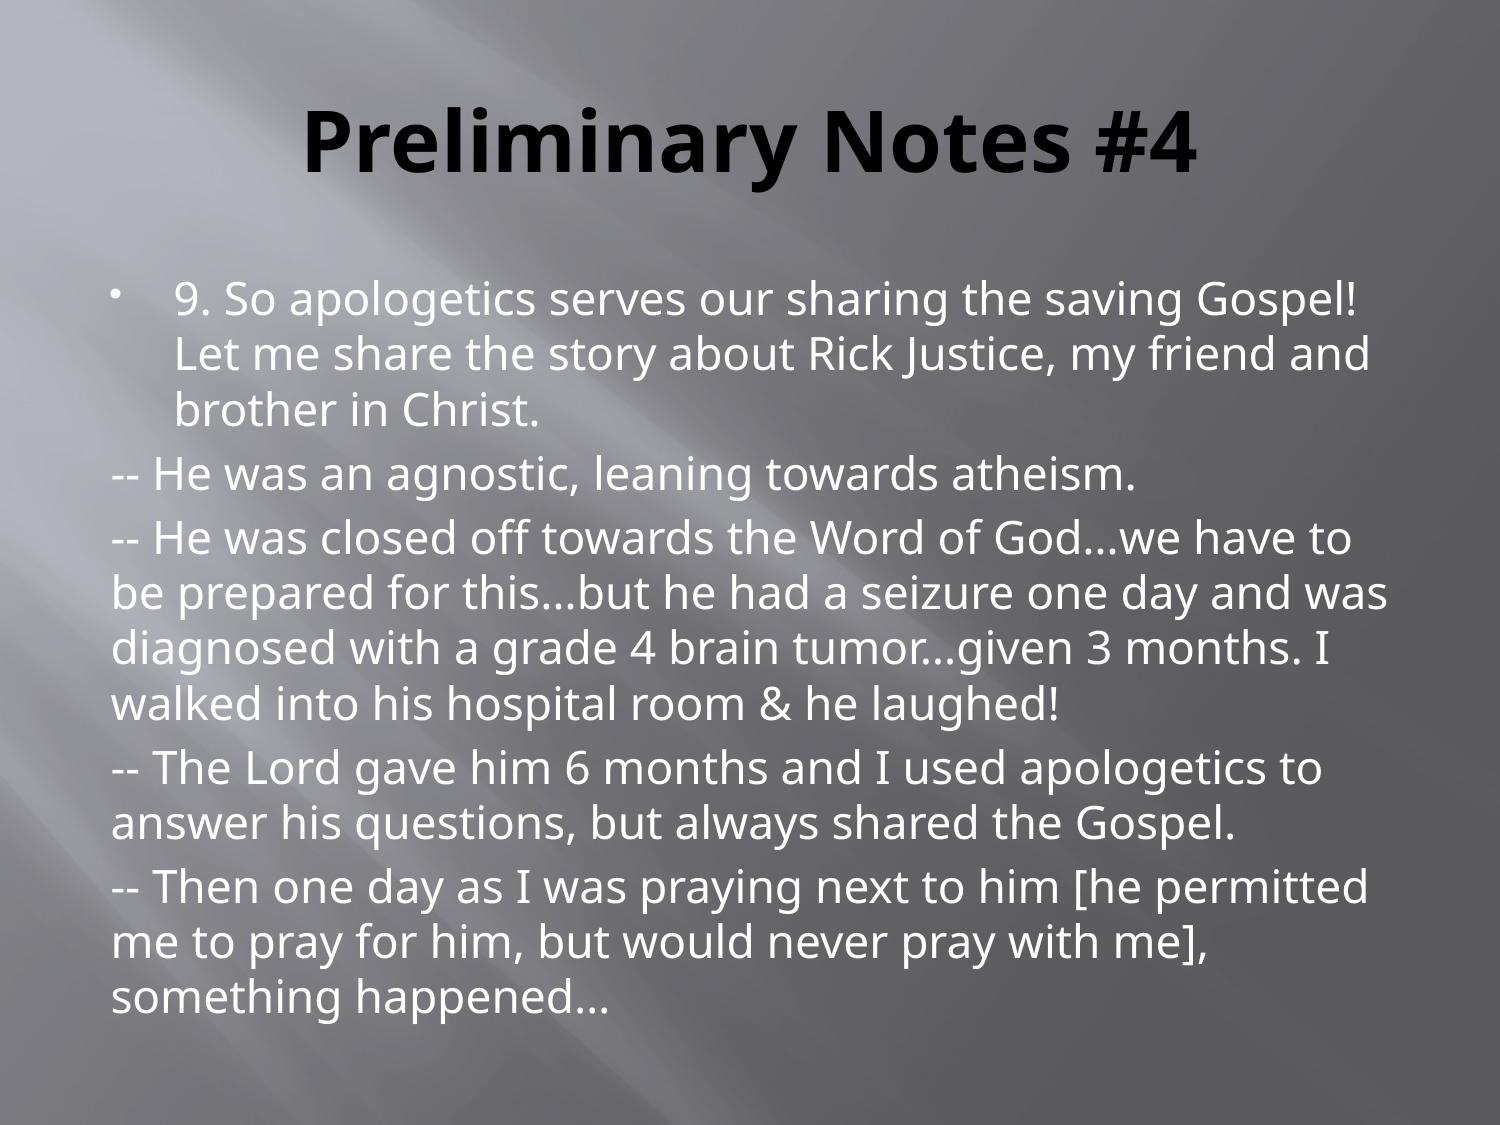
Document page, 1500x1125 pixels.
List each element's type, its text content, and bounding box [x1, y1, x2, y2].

title Preliminary Notes #4 [75, 45, 1425, 233]
list 9. So apologetics serves our sharing the saving Gospel! Let me share the story about Rick Justice, my friend and brother in Christ. -- He was an agnostic, leaning towards atheism. -- He was closed off towards the Word of God…we have to be prepared for this…but he had a seizure one day and was diagnosed with a grade 4 brain tumor…given 3 months. I walked into his hospital room & he laughed! -- The Lord gave him 6 months and I used apologetics to answer his questions, but always shared the Gospel. -- Then one day as I was praying next to him [he permitted me to pray for him, but would never pray with me], something happened… [75, 262, 1425, 1035]
